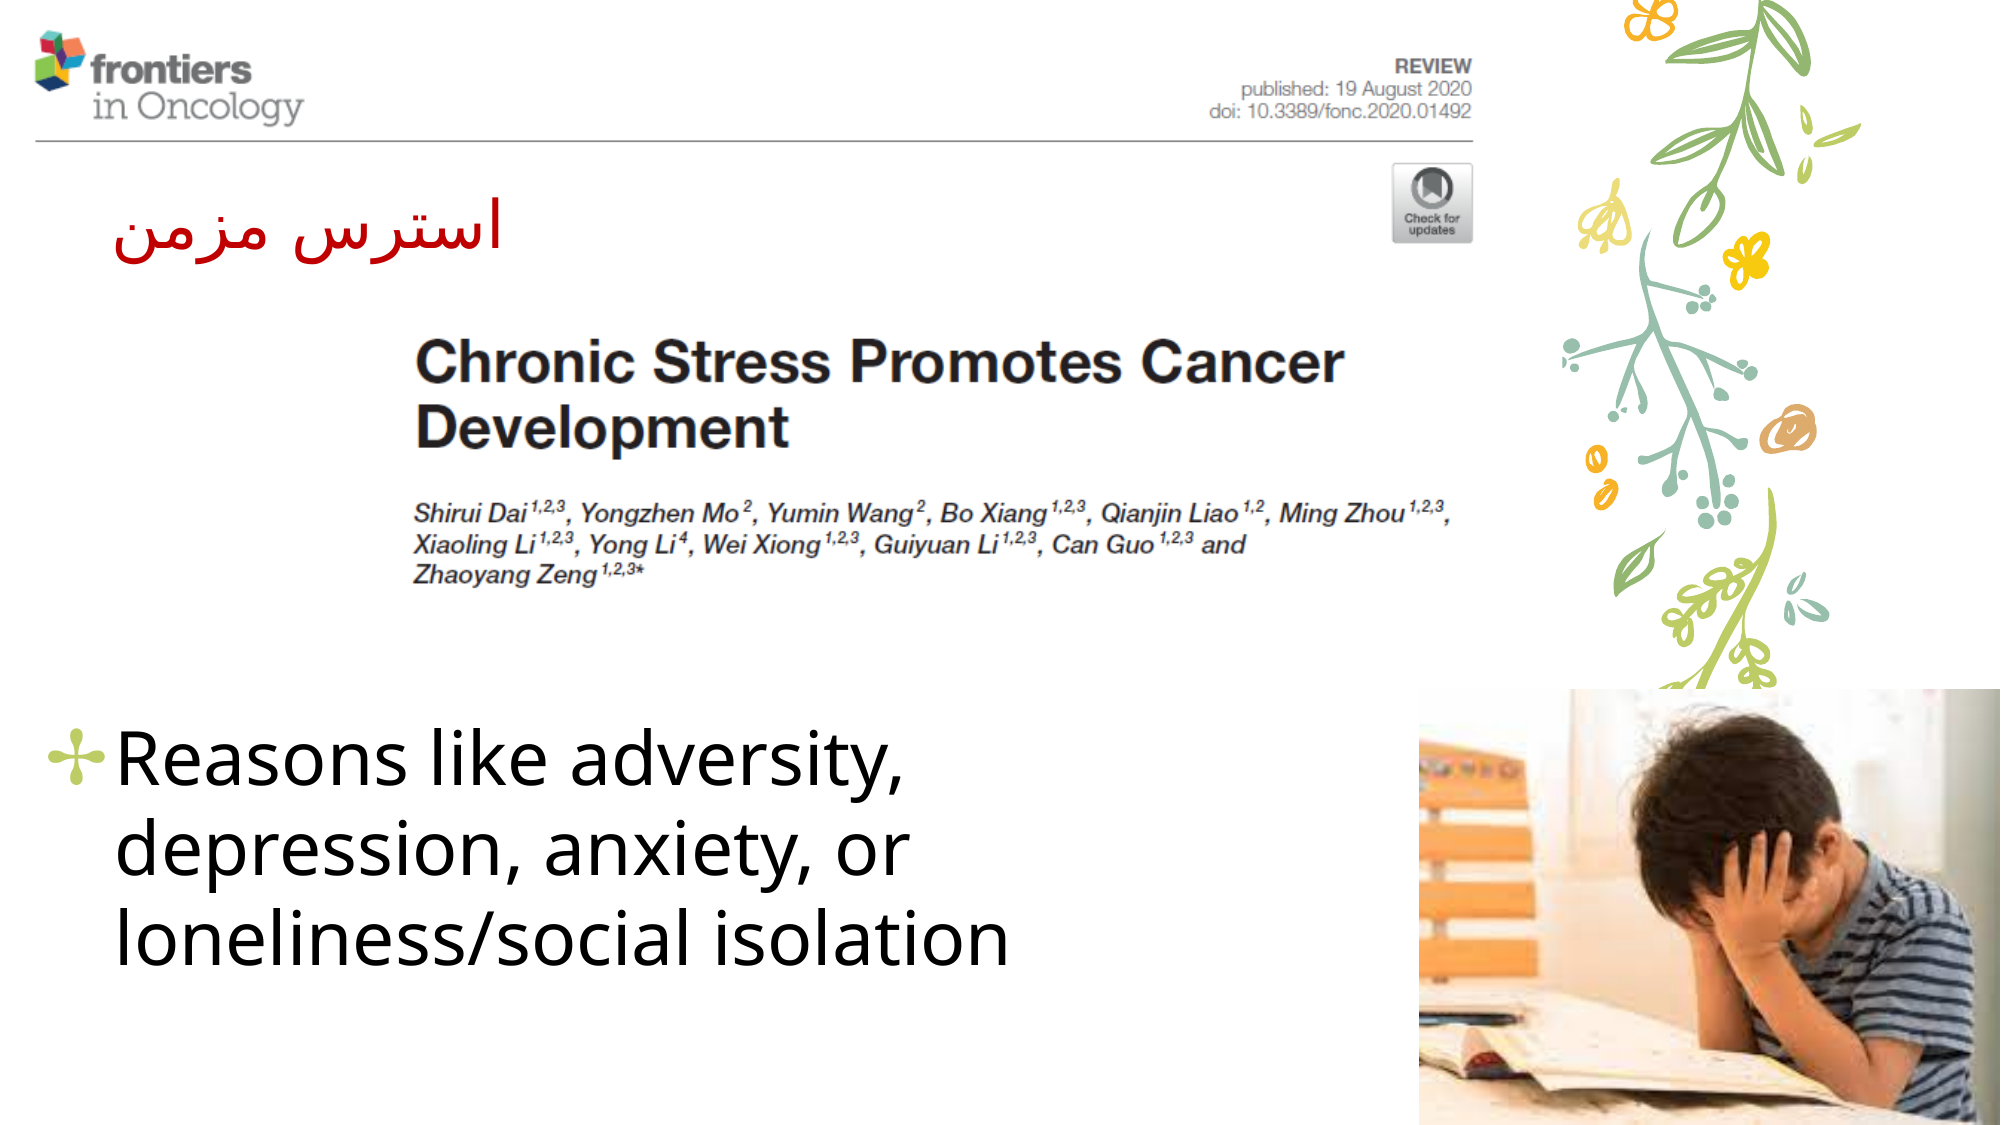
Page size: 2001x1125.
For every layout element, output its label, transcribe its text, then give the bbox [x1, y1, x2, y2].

picture [1419, 689, 2000, 1125]
picture [0, 0, 1563, 605]
list Reasons like adversity, depression, anxiety, or loneliness/social isolation [0, 695, 1315, 1050]
